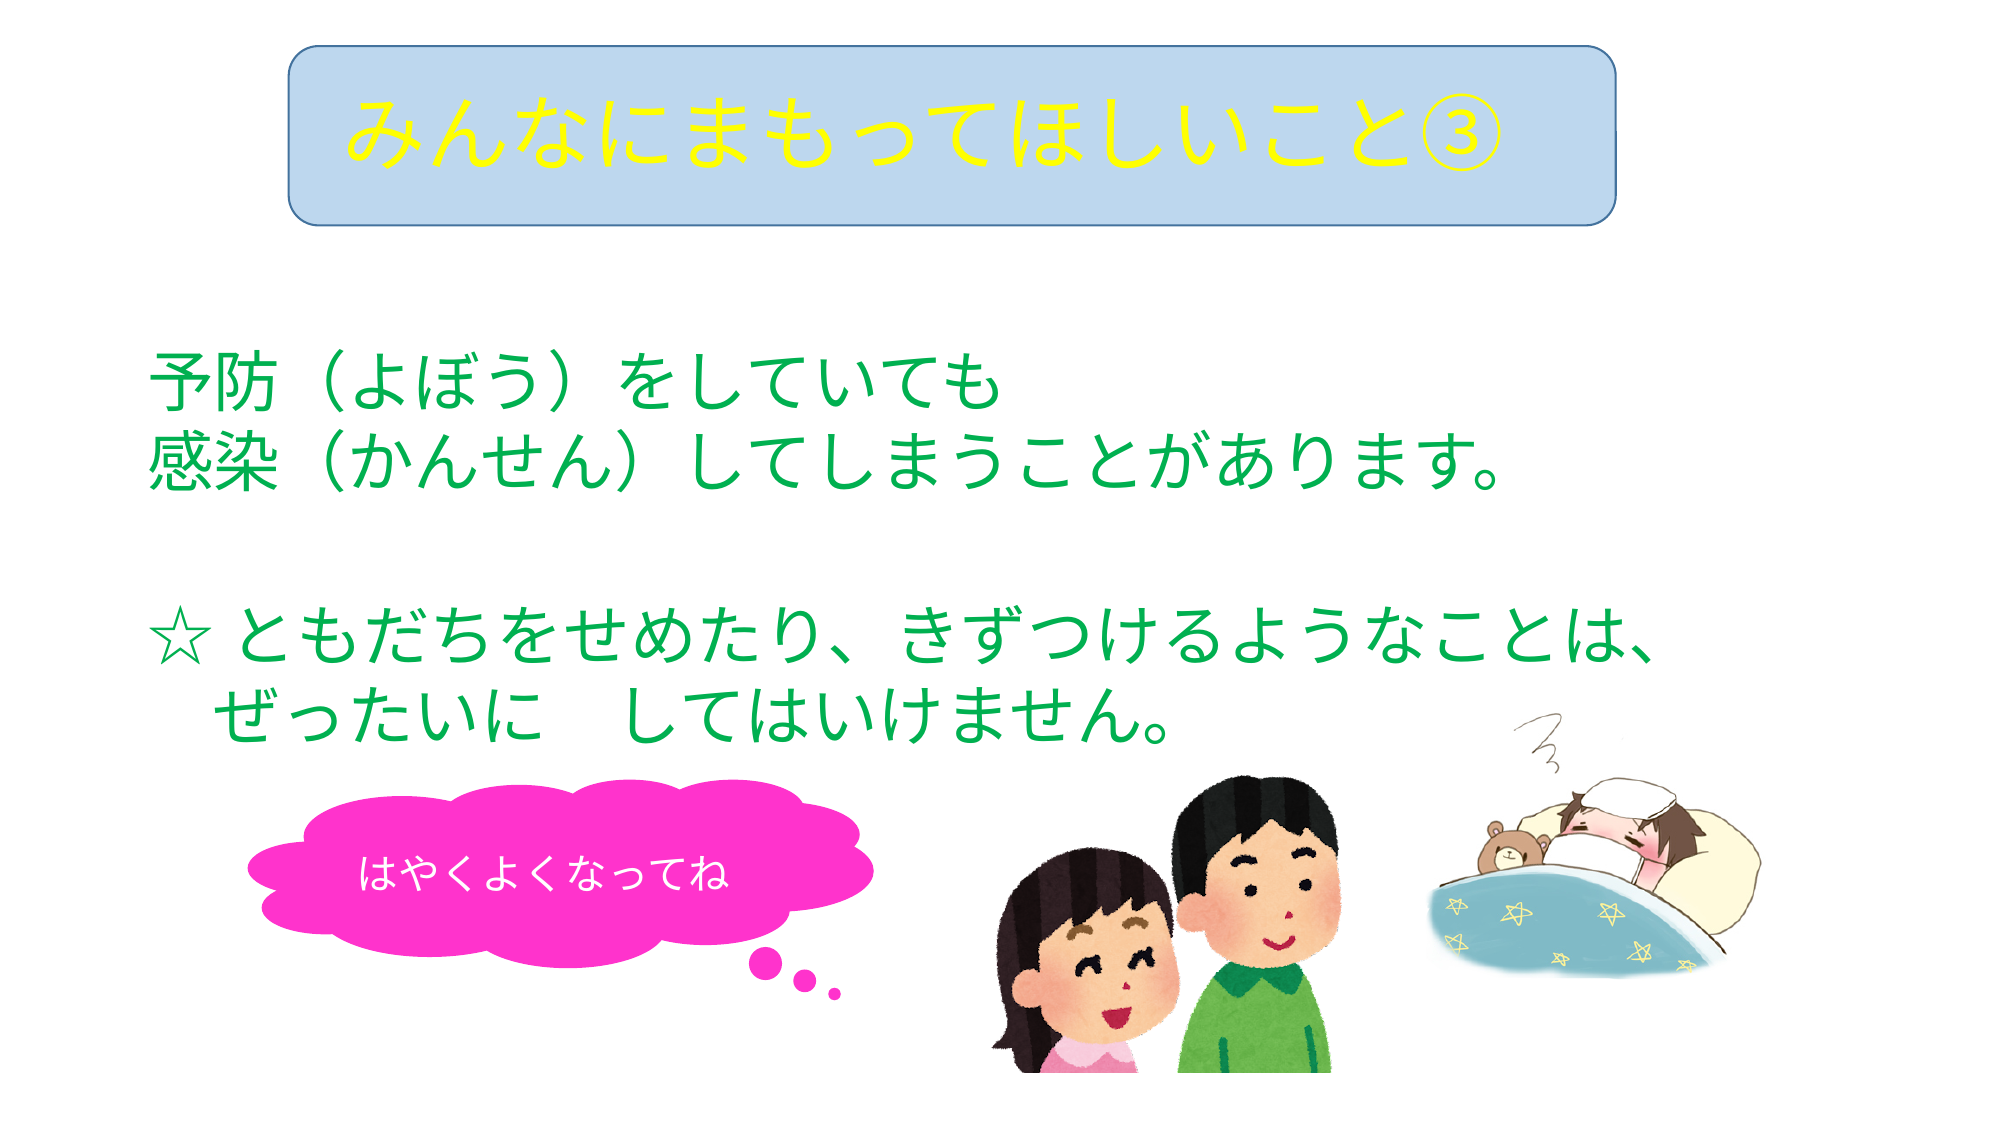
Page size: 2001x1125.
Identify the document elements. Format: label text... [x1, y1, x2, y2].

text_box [249, 780, 873, 967]
picture [1420, 684, 1766, 999]
text_box 予防（よぼう）をしていても 感染（かんせん）してしまうことがあります。 [132, 332, 1765, 507]
text_box ☆ともだちをせめたり、きずつけるようなことは、 ぜったいに してはいけません。 [132, 586, 1765, 762]
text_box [288, 46, 1635, 226]
picture [965, 763, 1349, 1073]
